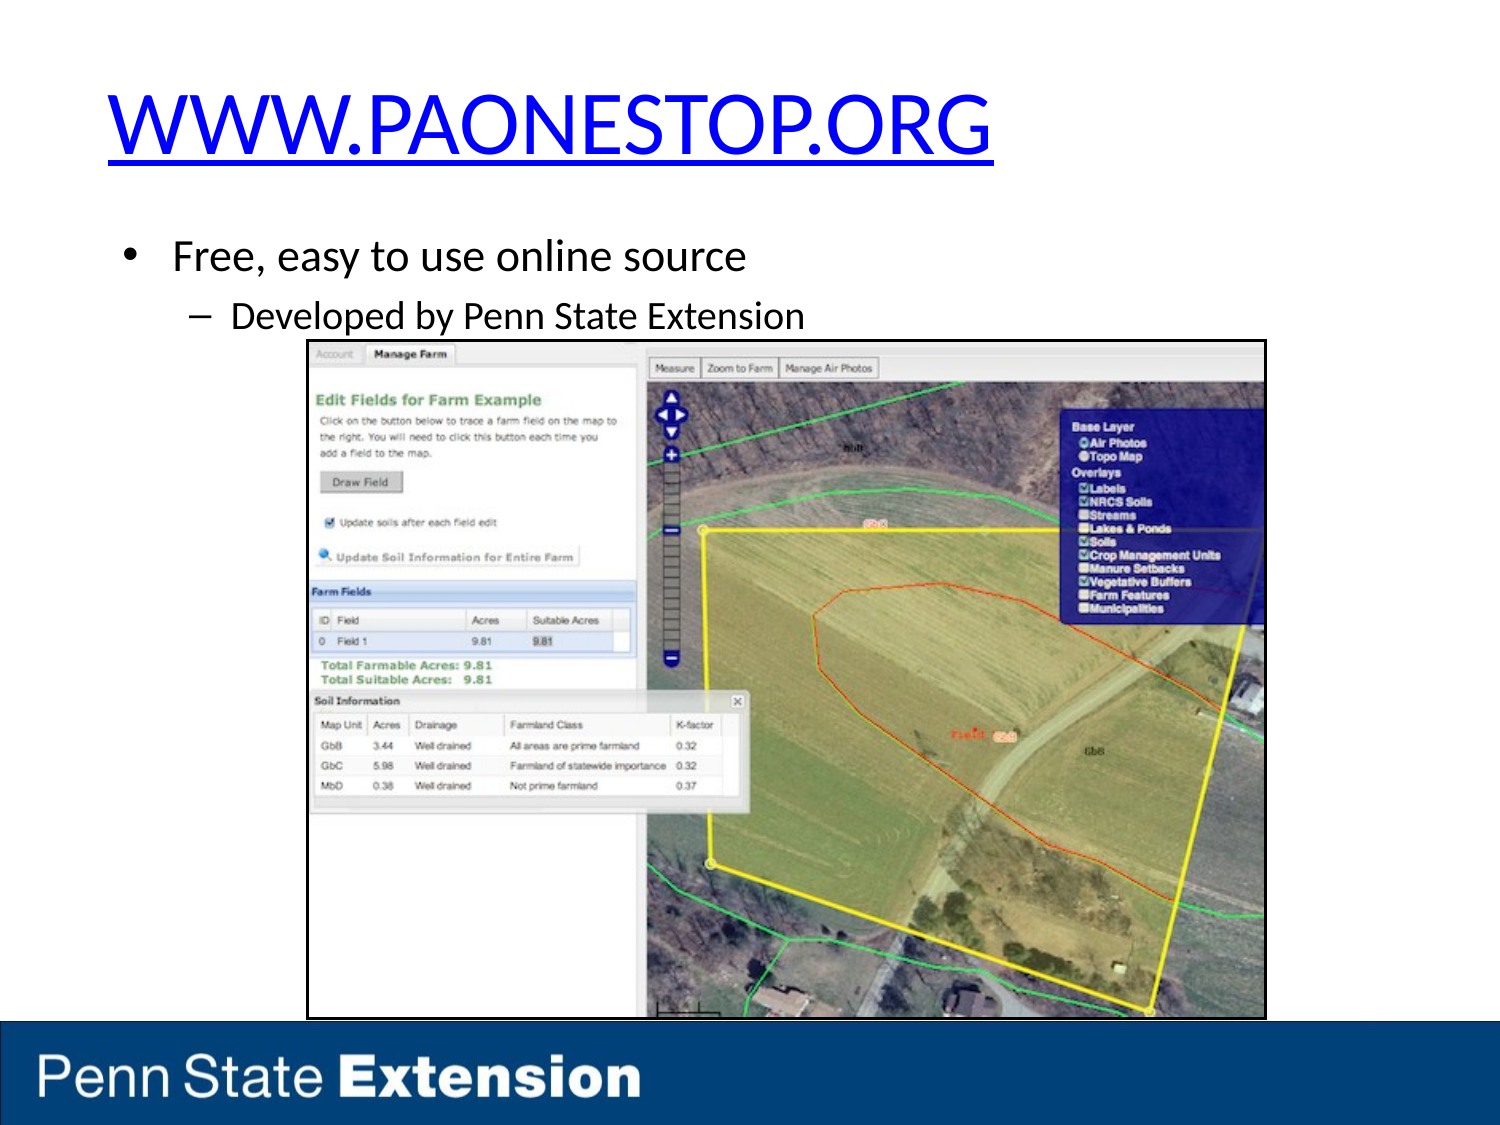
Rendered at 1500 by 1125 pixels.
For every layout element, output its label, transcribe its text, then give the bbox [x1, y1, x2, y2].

title WWW.PAONESTOP.ORG [107, 57, 1433, 179]
picture [0, 1021, 1500, 1125]
list Free, easy to use online source Developed by Penn State Extension [107, 218, 1433, 347]
picture [308, 341, 1265, 1017]
